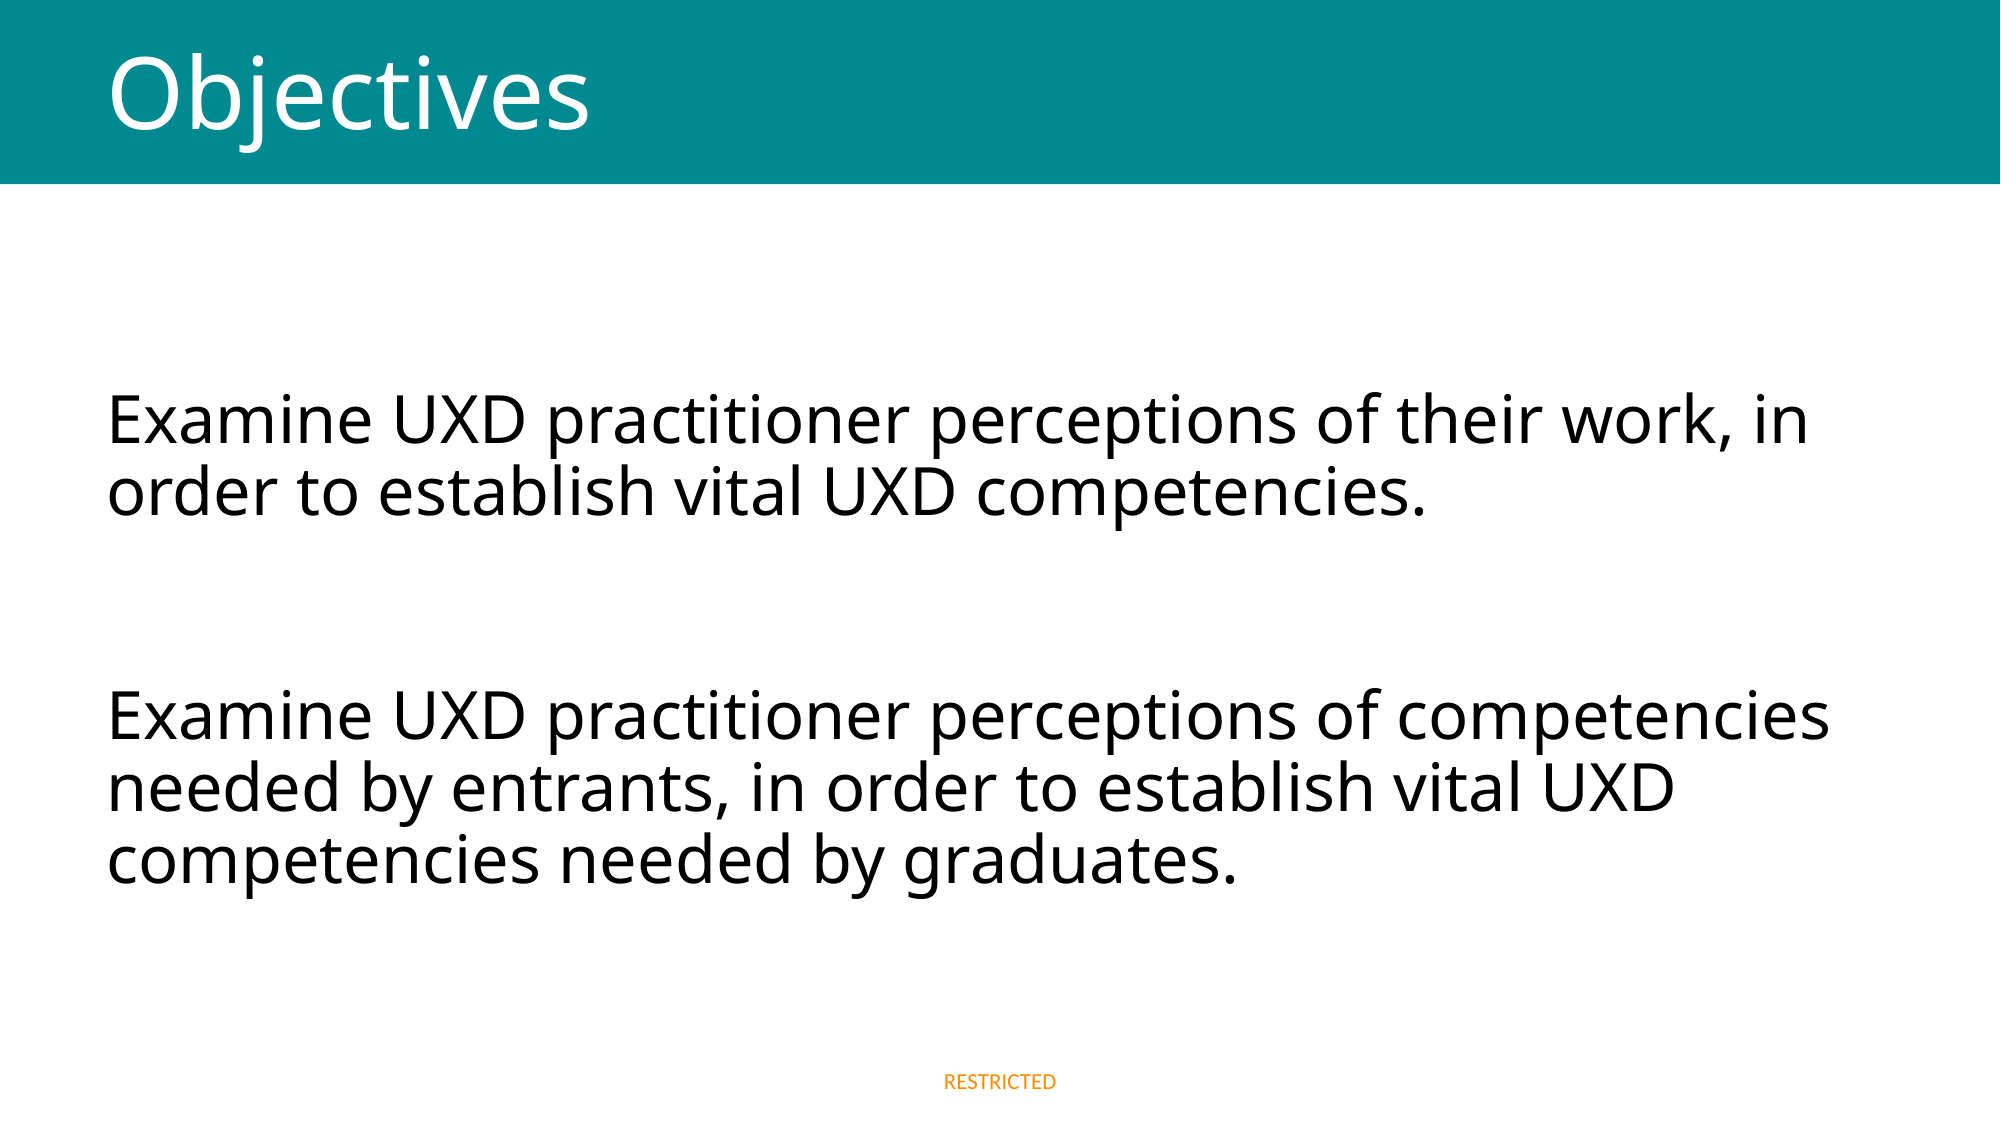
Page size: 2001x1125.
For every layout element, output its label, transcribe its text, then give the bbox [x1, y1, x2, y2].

subtitle Examine UXD practitioner perceptions of their work, in order to establish vital UXD competencies. Examine UXD practitioner perceptions of competencies needed by entrants, in order to establish vital UXD competencies needed by graduates. [91, 378, 1928, 747]
title Objectives [91, 35, 1864, 220]
text_box [0, 0, 2000, 186]
